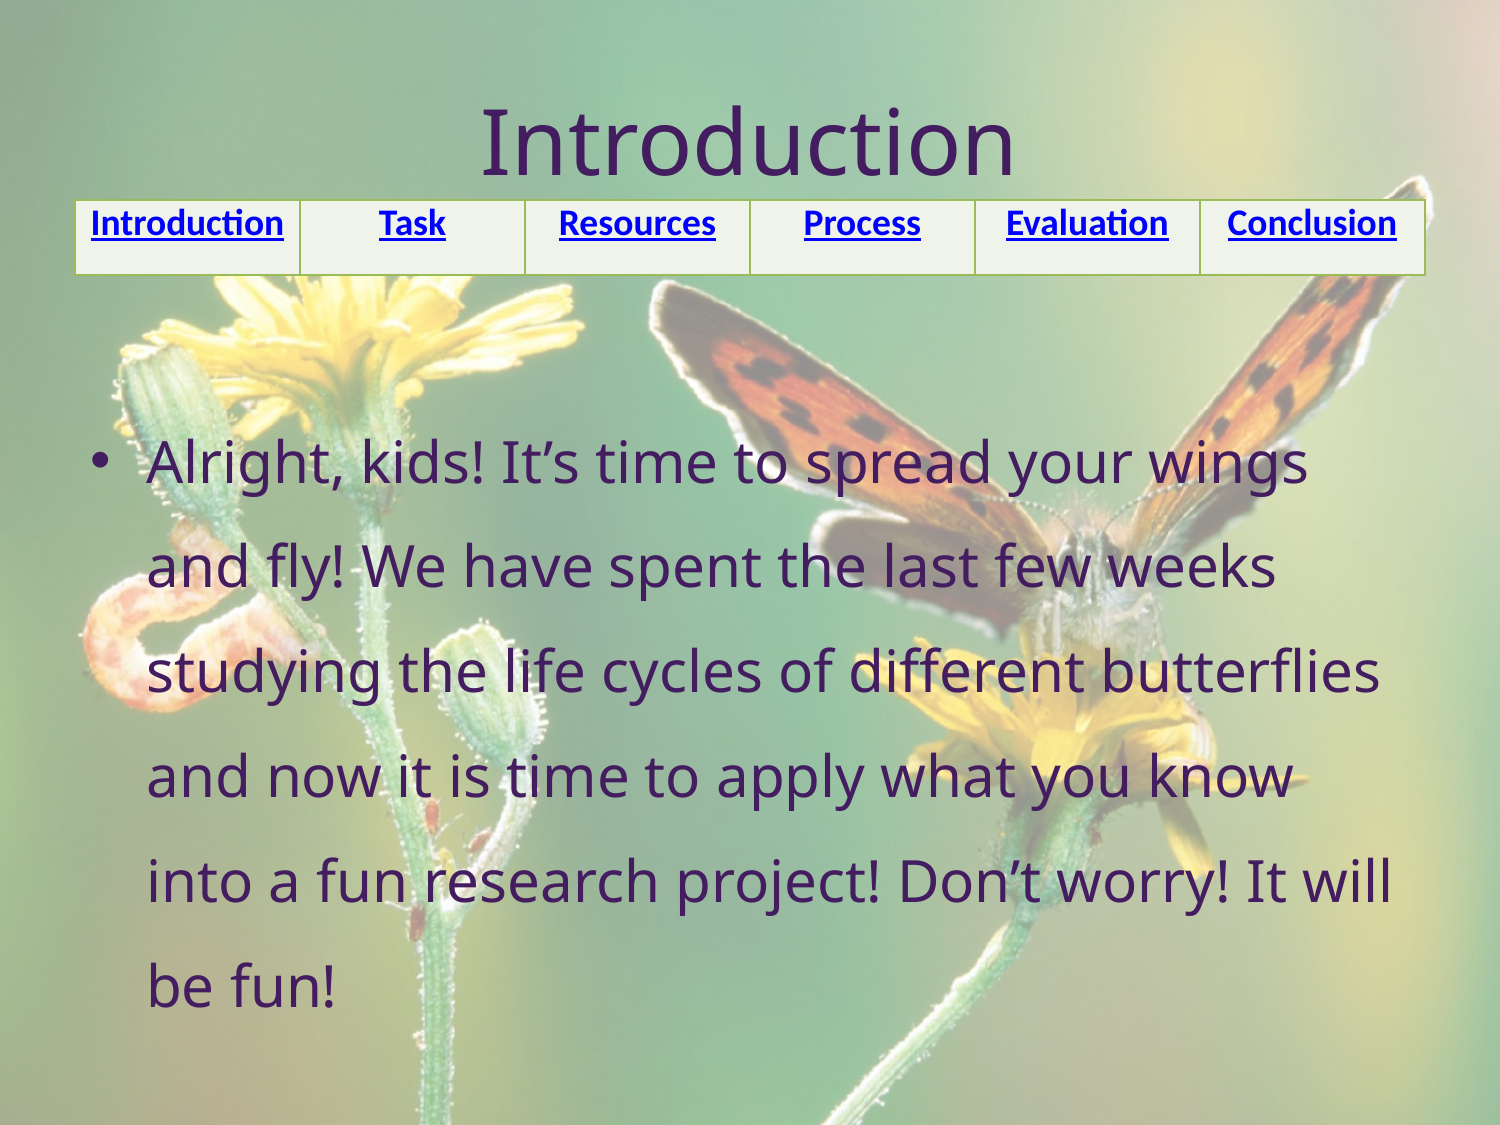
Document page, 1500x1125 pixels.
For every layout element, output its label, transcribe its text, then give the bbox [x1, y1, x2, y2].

table_header Process [751, 201, 974, 274]
table_header Conclusion [1201, 201, 1424, 274]
table_header Task [301, 201, 524, 274]
table_header Evaluation [976, 201, 1199, 274]
table_header Introduction [76, 201, 299, 274]
title Introduction [75, 45, 1425, 199]
table_header Resources [526, 201, 749, 274]
list Alright, kids! It’s time to spread your wings and fly! We have spent the last few weeks studying the life cycles of different butterflies and now it is time to apply what you know into a fun research project! Don’t worry! It will be fun! [75, 382, 1425, 1125]
